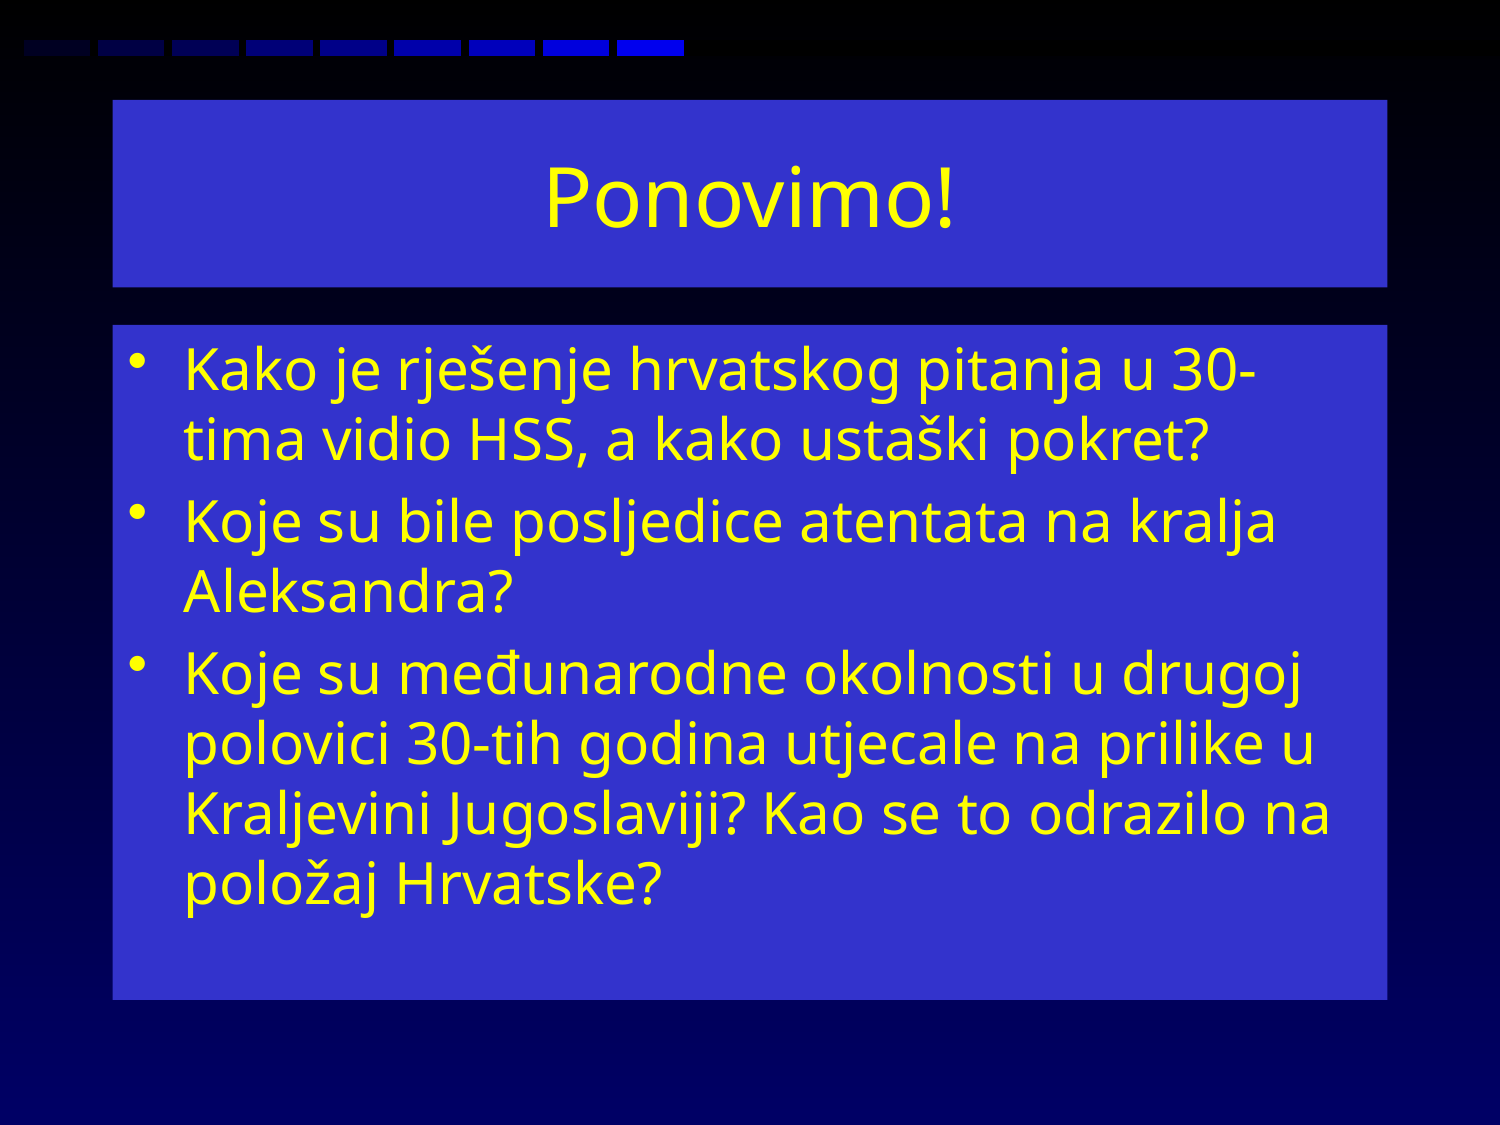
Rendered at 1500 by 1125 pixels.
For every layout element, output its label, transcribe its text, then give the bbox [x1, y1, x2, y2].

picture [24, 40, 1500, 56]
list Kako je rješenje hrvatskog pitanja u 30-tima vidio HSS, a kako ustaški pokret? Koje su bile posljedice atentata na kralja Aleksandra? Koje su međunarodne okolnosti u drugoj polovici 30-tih godina utjecale na prilike u Kraljevini Jugoslaviji? Kao se to odrazilo na položaj Hrvatske? [112, 324, 1388, 1001]
title Ponovimo! [112, 99, 1388, 288]
